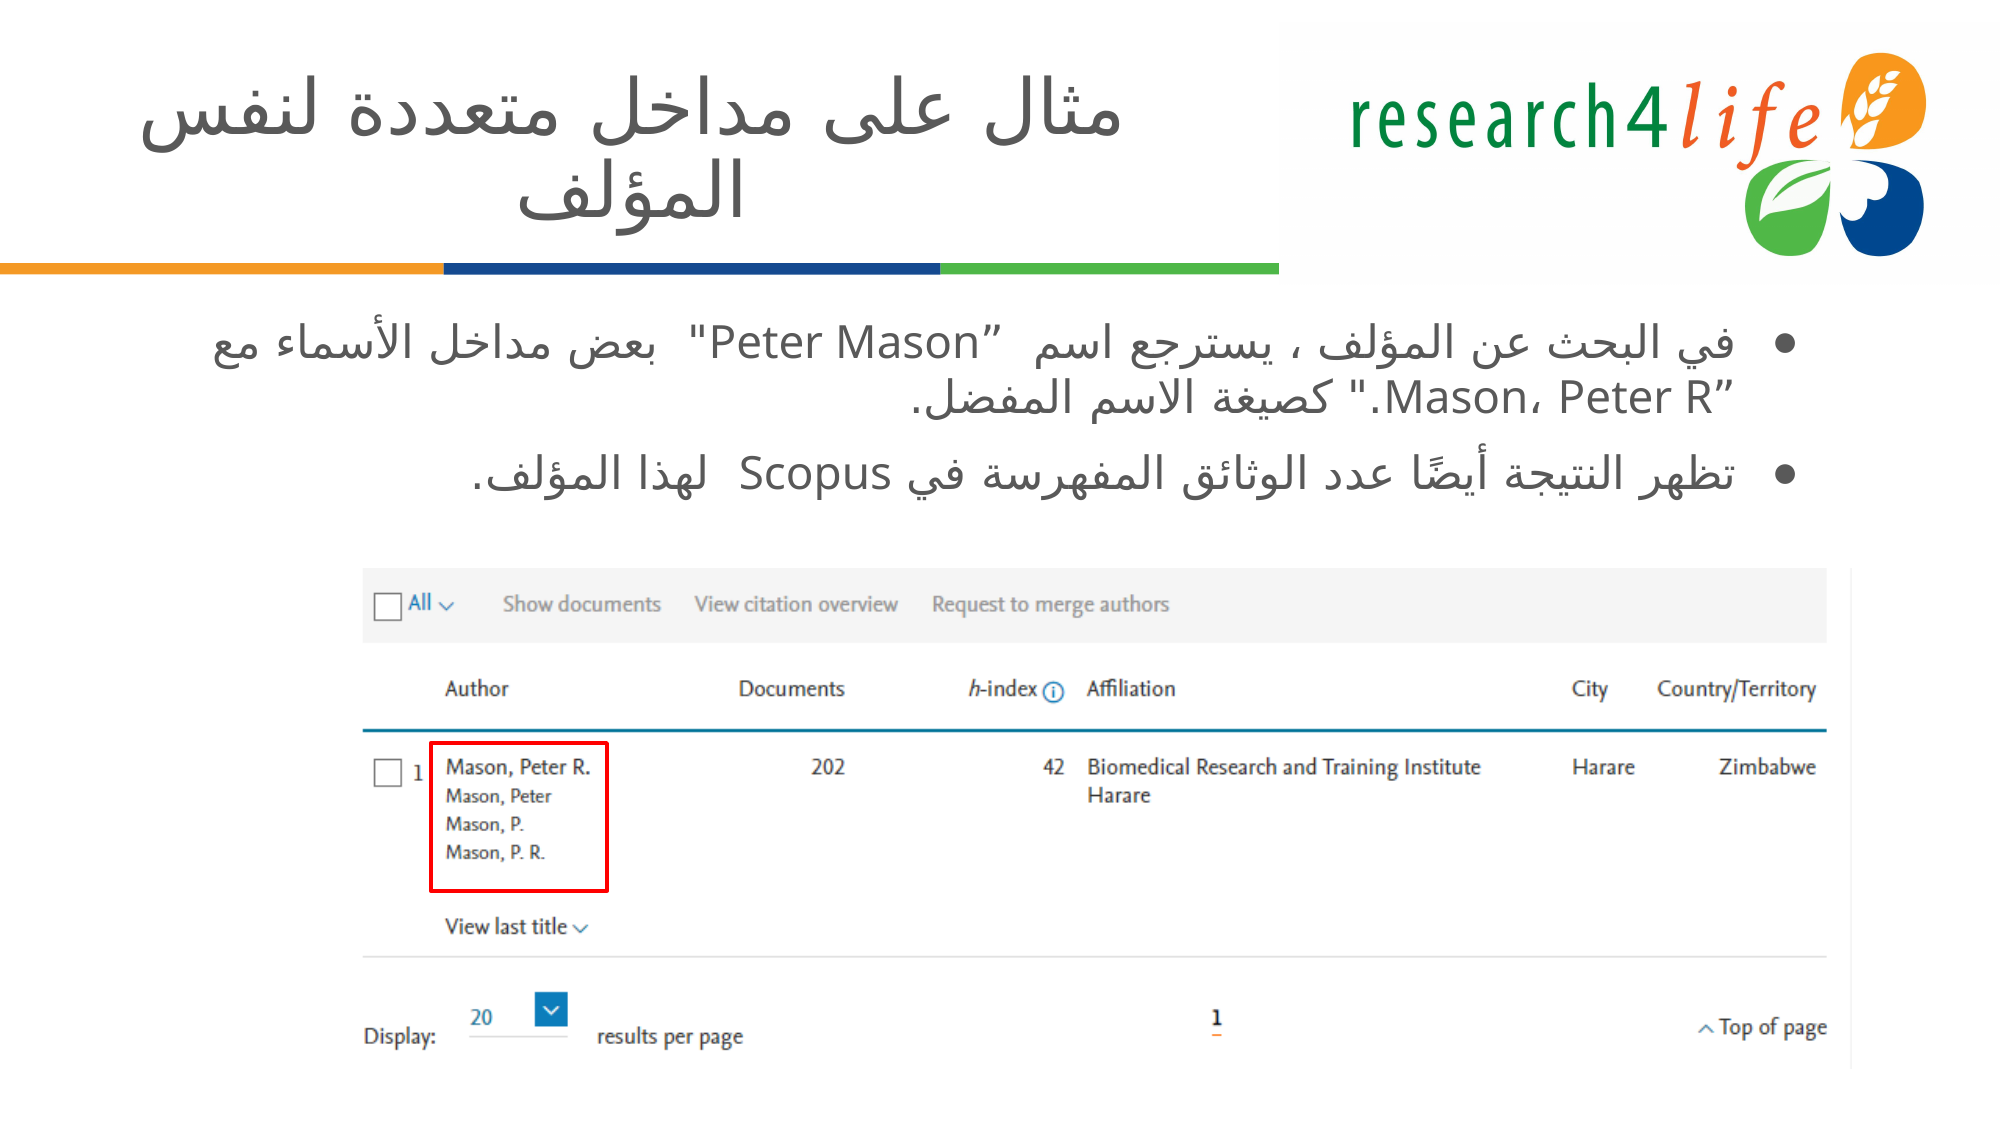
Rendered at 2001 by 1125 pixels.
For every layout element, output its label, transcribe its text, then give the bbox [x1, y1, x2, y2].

picture [360, 568, 1852, 1069]
list في البحث عن المؤلف ، يسترجع اسم ”Peter Mason" بعض مداخل الأسماء مع ”Mason، Peter R." كصيغة الاسم المفضل. تظهر النتيجة أيضًا عدد الوثائق المفهرسة في Scopus لهذا المؤلف. [55, 305, 1827, 657]
title مثال على مداخل متعددة لنفس المؤلف [0, 62, 1265, 240]
picture [1279, 22, 2000, 285]
